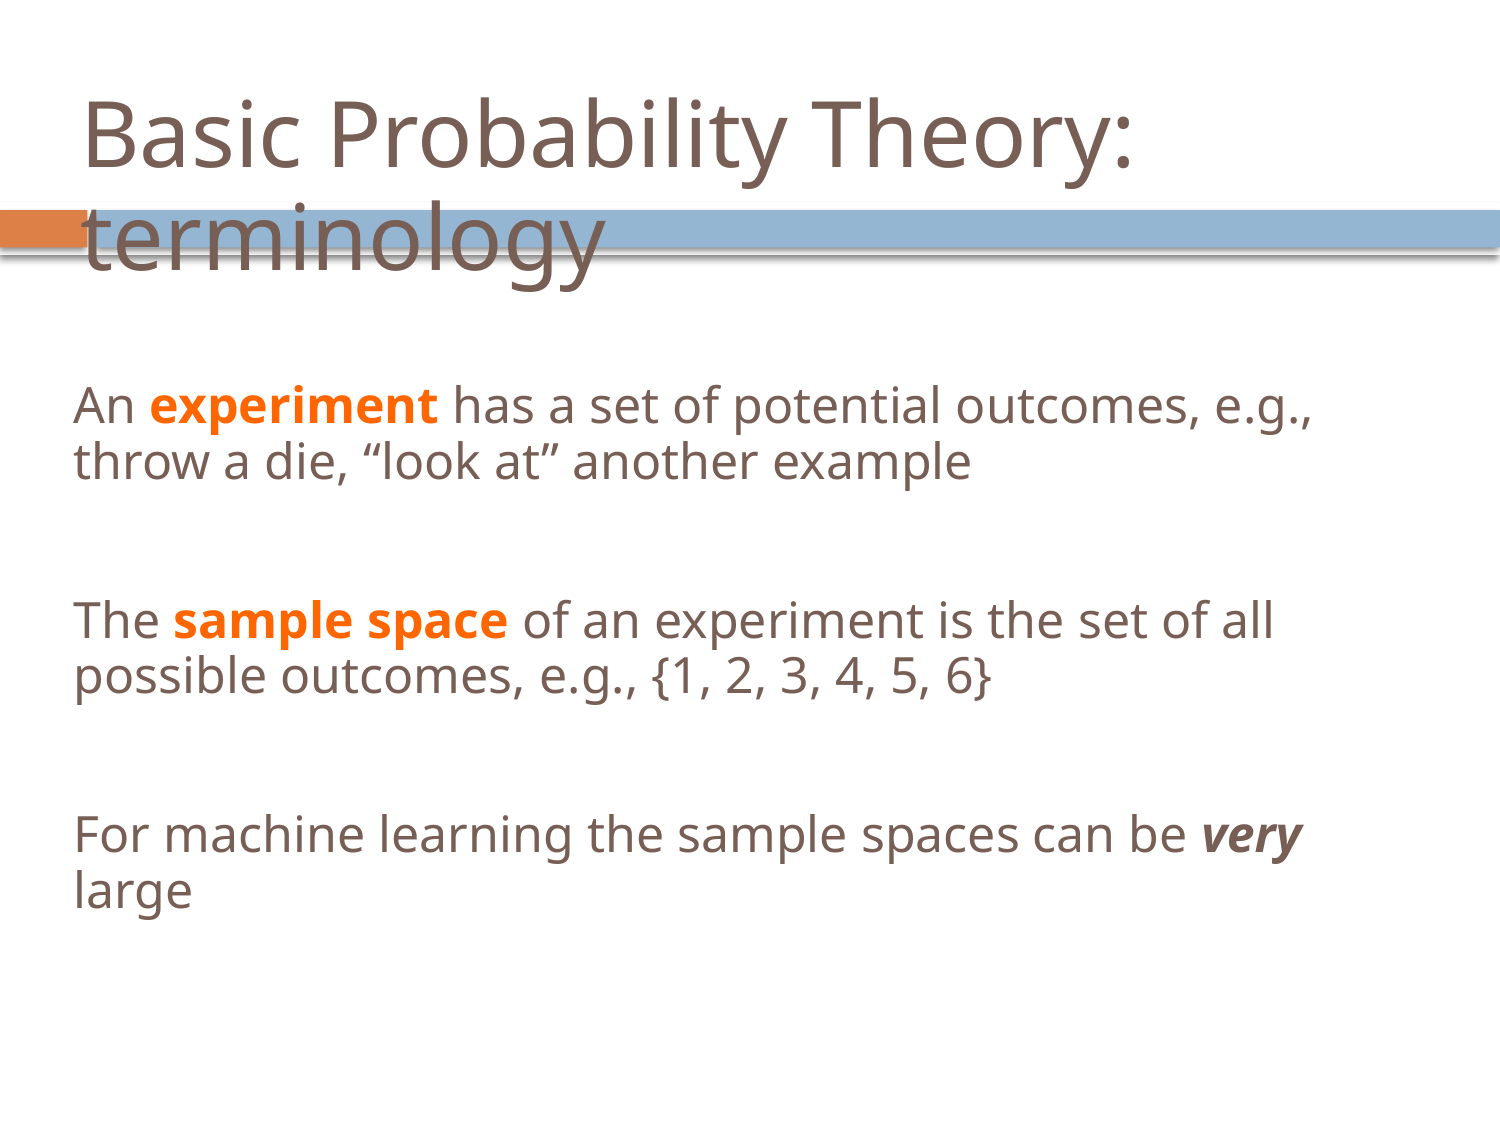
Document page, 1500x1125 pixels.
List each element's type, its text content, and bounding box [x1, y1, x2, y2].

title Basic Probability Theory: terminology [69, 80, 1463, 296]
list An experiment has a set of potential outcomes, e.g., throw a die, “look at” another example The sample space of an experiment is the set of all possible outcomes, e.g., {1, 2, 3, 4, 5, 6} For machine learning the sample spaces can be very large [63, 375, 1415, 1022]
